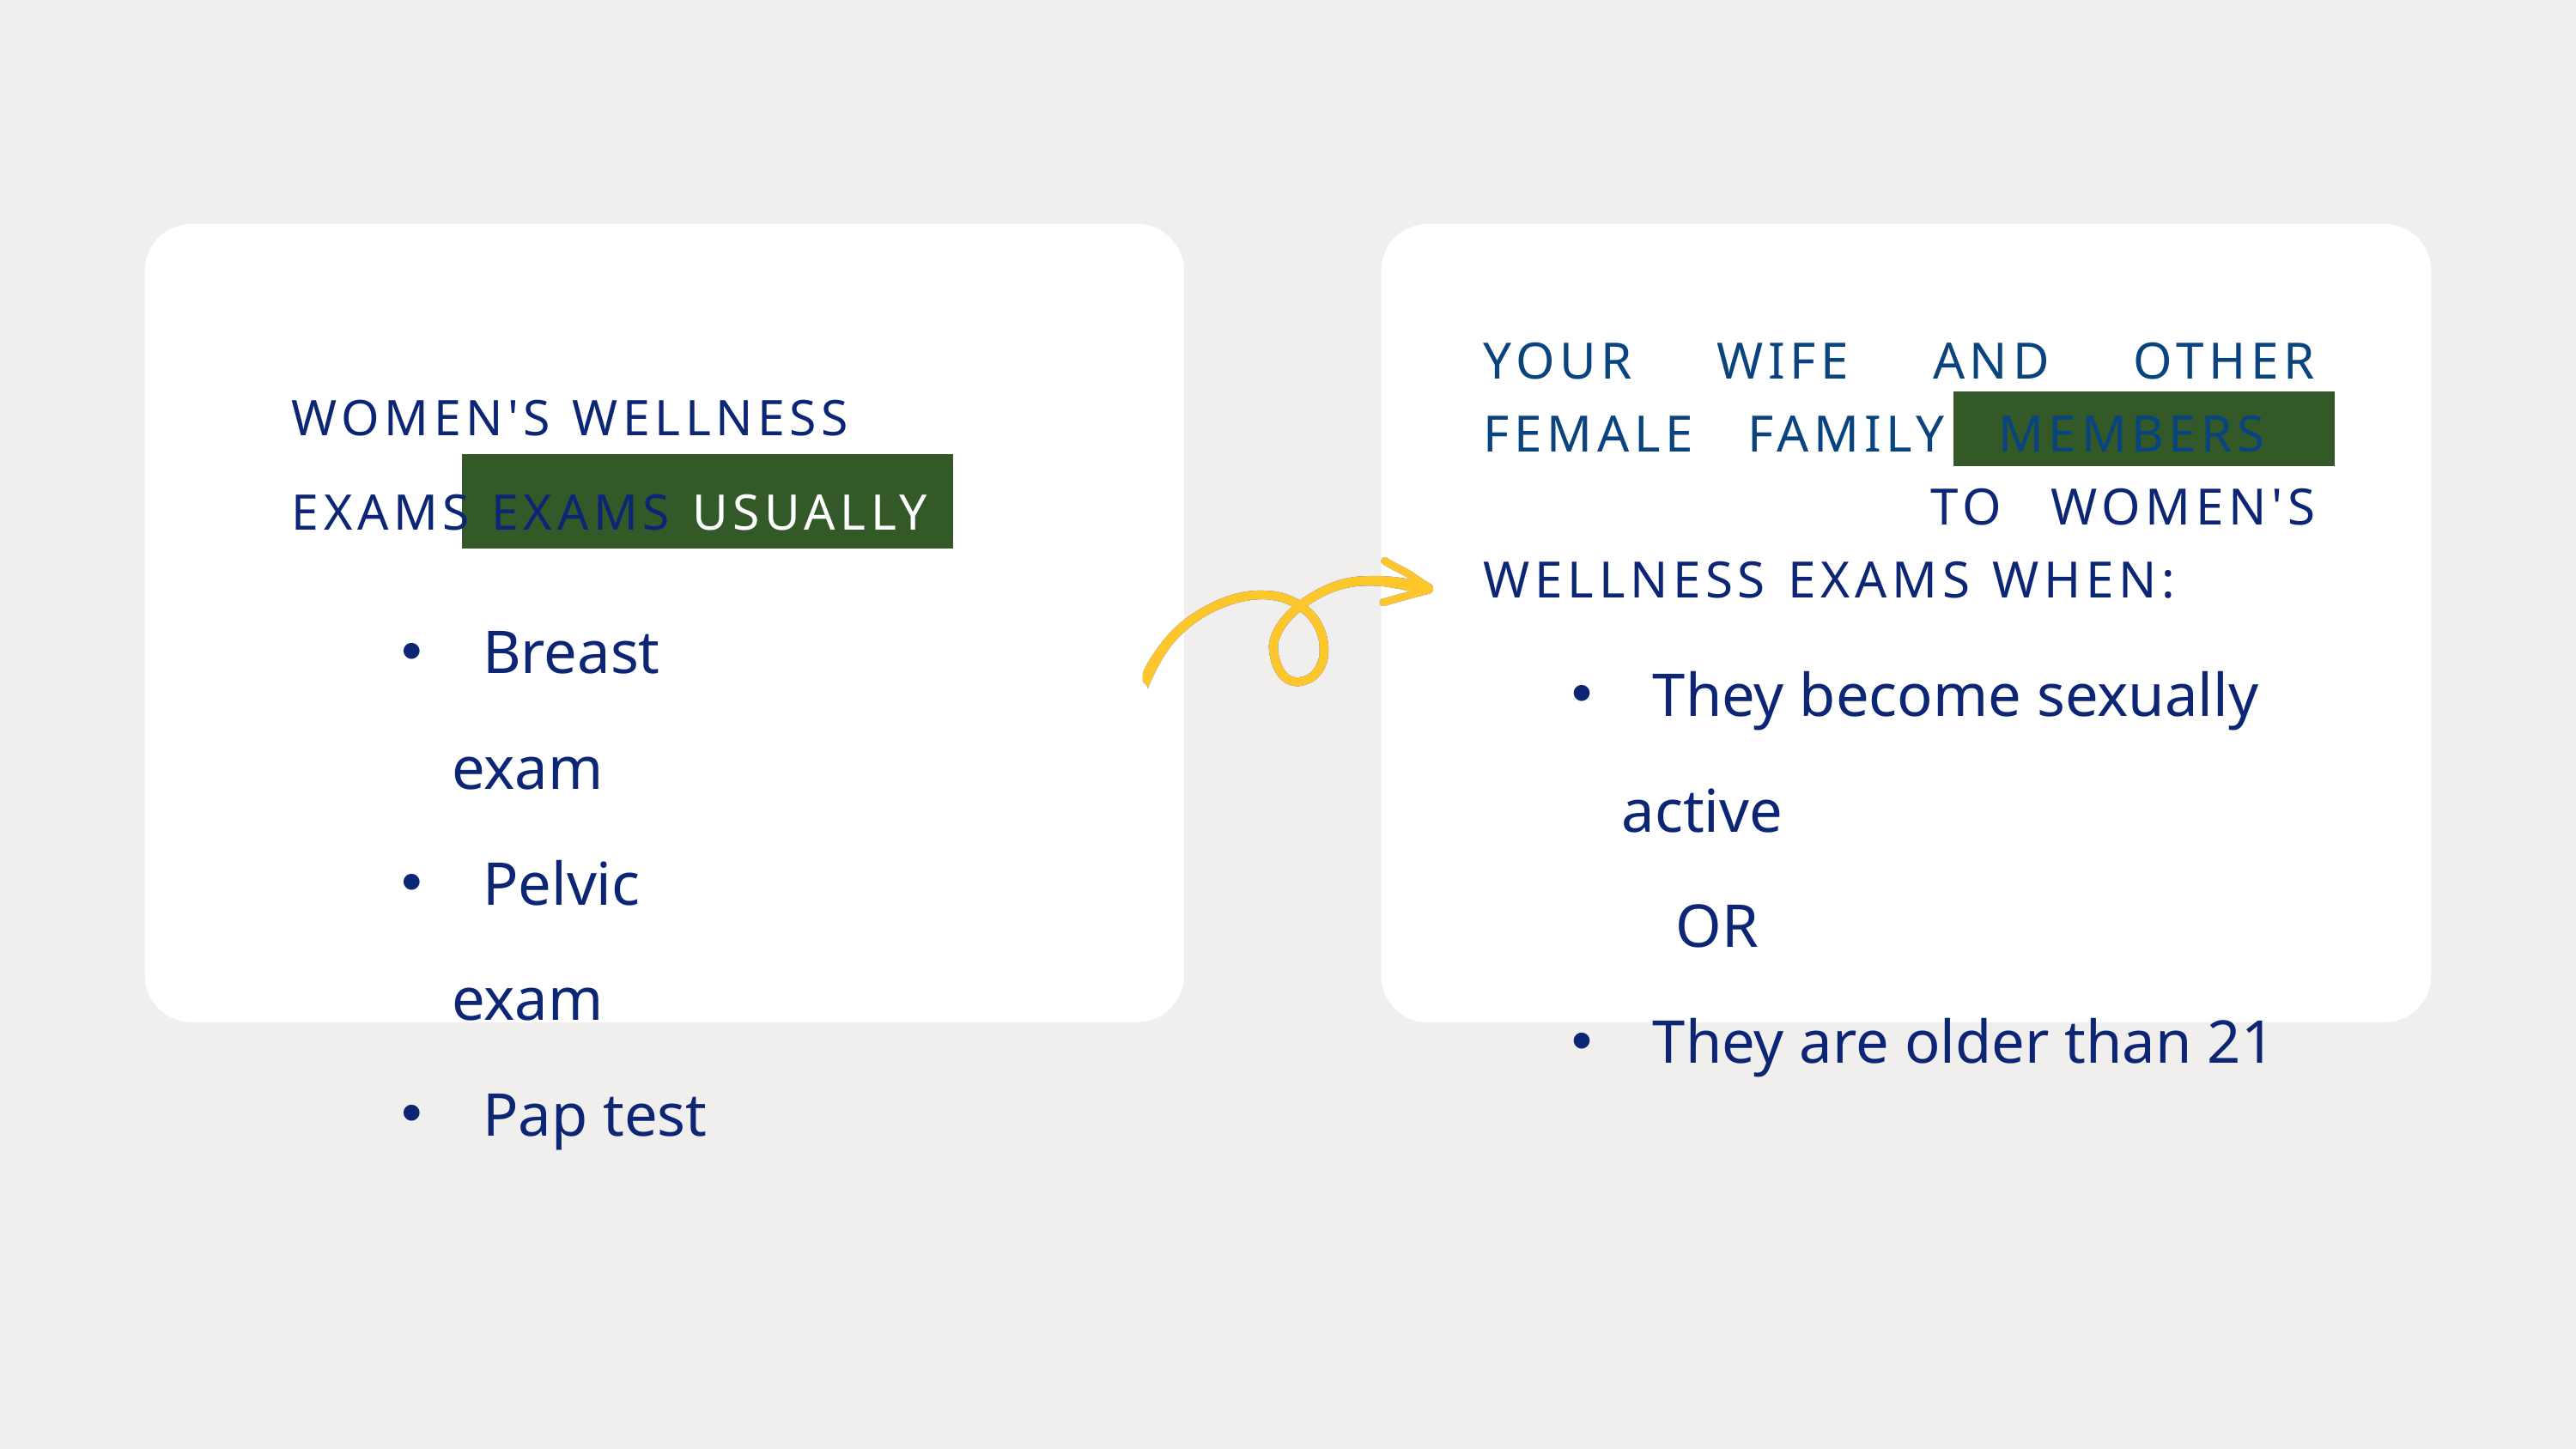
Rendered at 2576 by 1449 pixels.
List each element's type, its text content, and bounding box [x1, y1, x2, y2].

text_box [461, 453, 953, 549]
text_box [1953, 391, 2336, 467]
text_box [144, 223, 1185, 1023]
text_box They become sexually active OR They are older than 21 [1521, 1031, 2372, 1076]
text_box Breast exam Pelvic exam Pap test [351, 1031, 787, 1149]
text_box [1188, 557, 1376, 689]
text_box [1381, 223, 2432, 1023]
